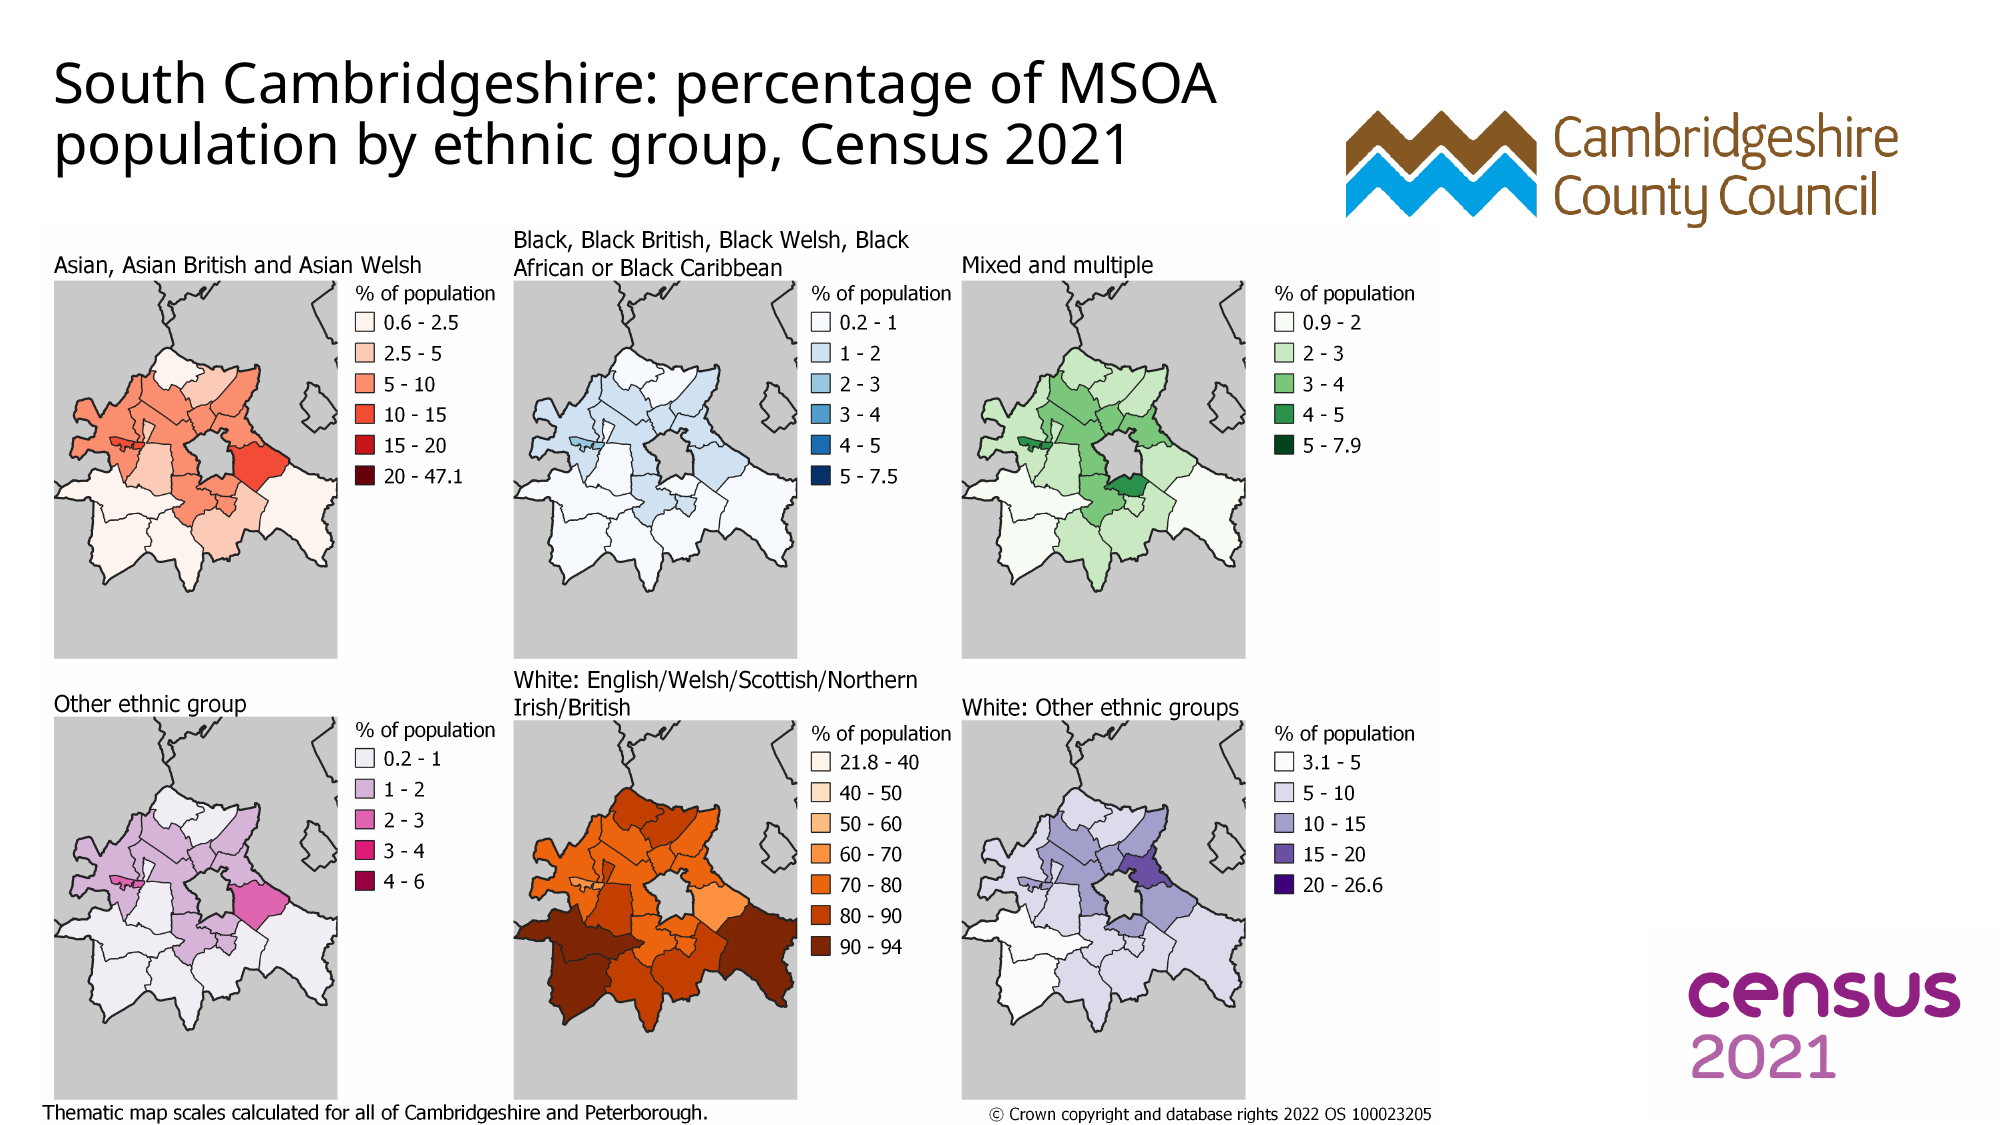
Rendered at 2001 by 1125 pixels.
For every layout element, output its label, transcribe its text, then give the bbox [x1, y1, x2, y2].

picture [1648, 927, 2000, 1124]
title South Cambridgeshire: percentage of MSOA population by ethnic group, Census 2021 [38, 27, 1308, 205]
picture [38, 110, 1898, 1125]
